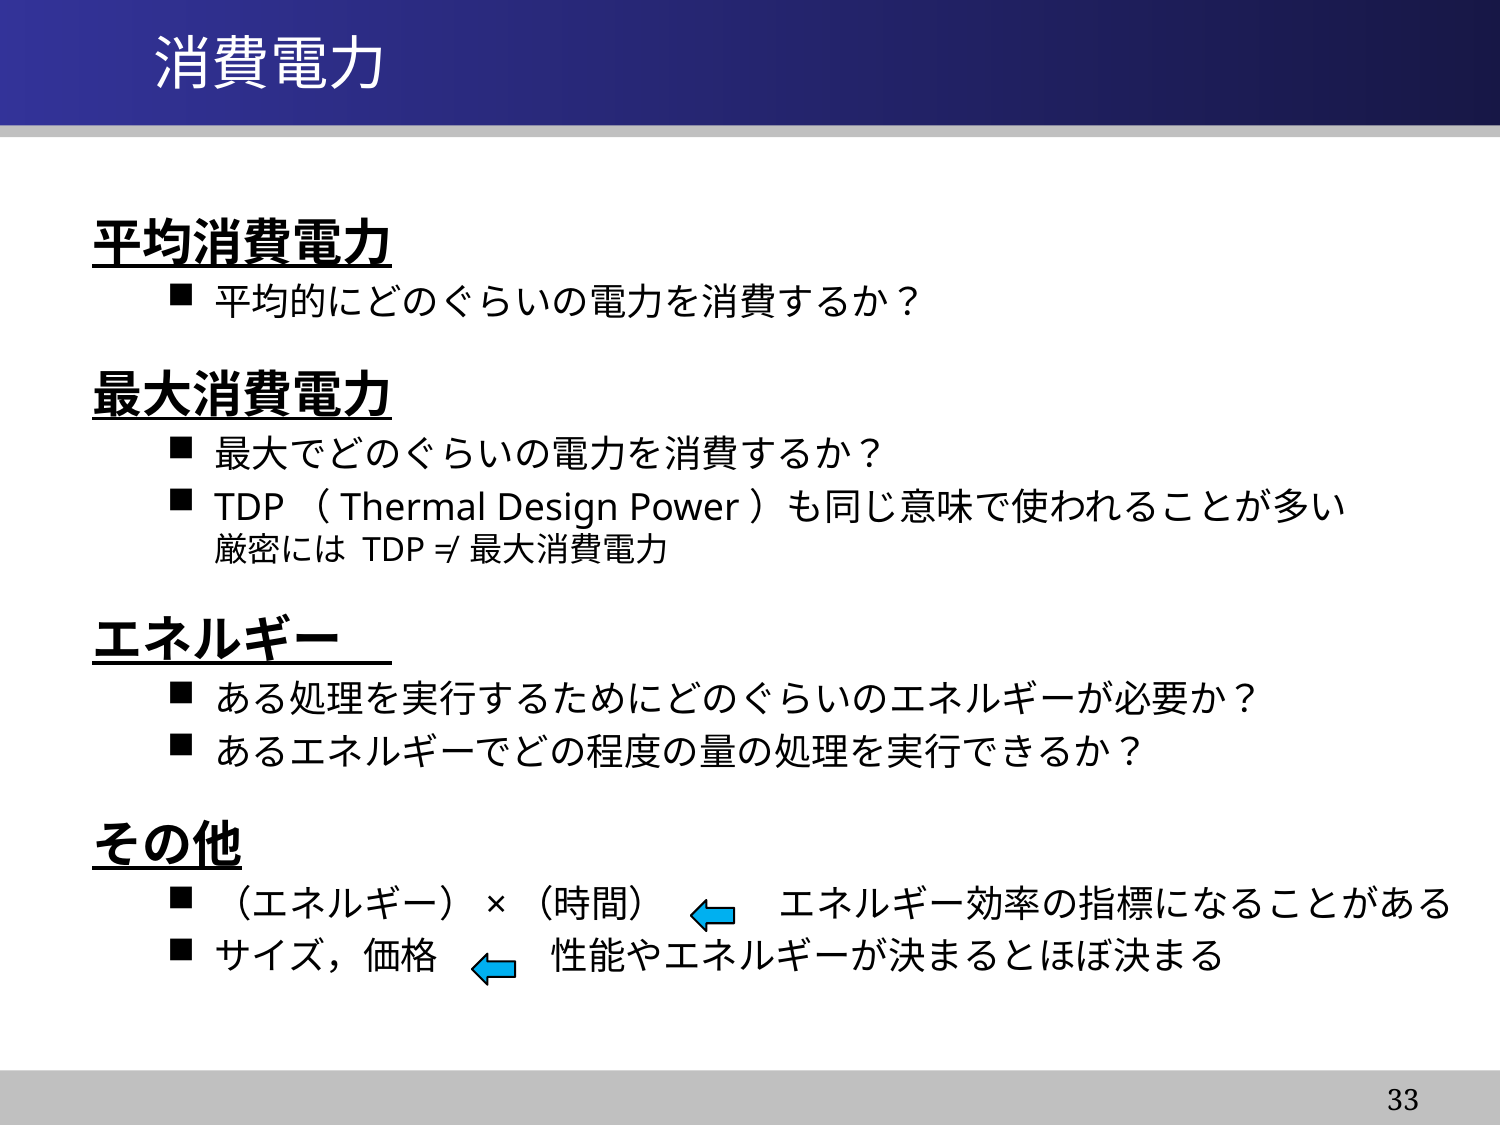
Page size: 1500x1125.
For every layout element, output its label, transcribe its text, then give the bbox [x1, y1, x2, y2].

text_box [469, 951, 518, 987]
text_box [688, 898, 737, 933]
title 消費電力 [138, 21, 1164, 102]
slide_number 33 [1084, 1085, 1435, 1118]
list 平均消費電力 平均的にどのぐらいの電力を消費するか？ 最大消費電力 最大でどのぐらいの電力を消費するか？ TDP（Thermal Design Power）も同じ意味で使われることが多い 厳密には TDP ≠ 最大消費電力 エネルギー ある処理を実行するためにどのぐらいのエネルギーが必要か？ あるエネルギーでどの程度の量の処理を実行できるか？ その他 （エネルギー）×（時間） エネルギー効率の指標になることがある サイズ，価格 性能やエネルギーが決まるとほぼ決まる [77, 172, 1495, 1017]
